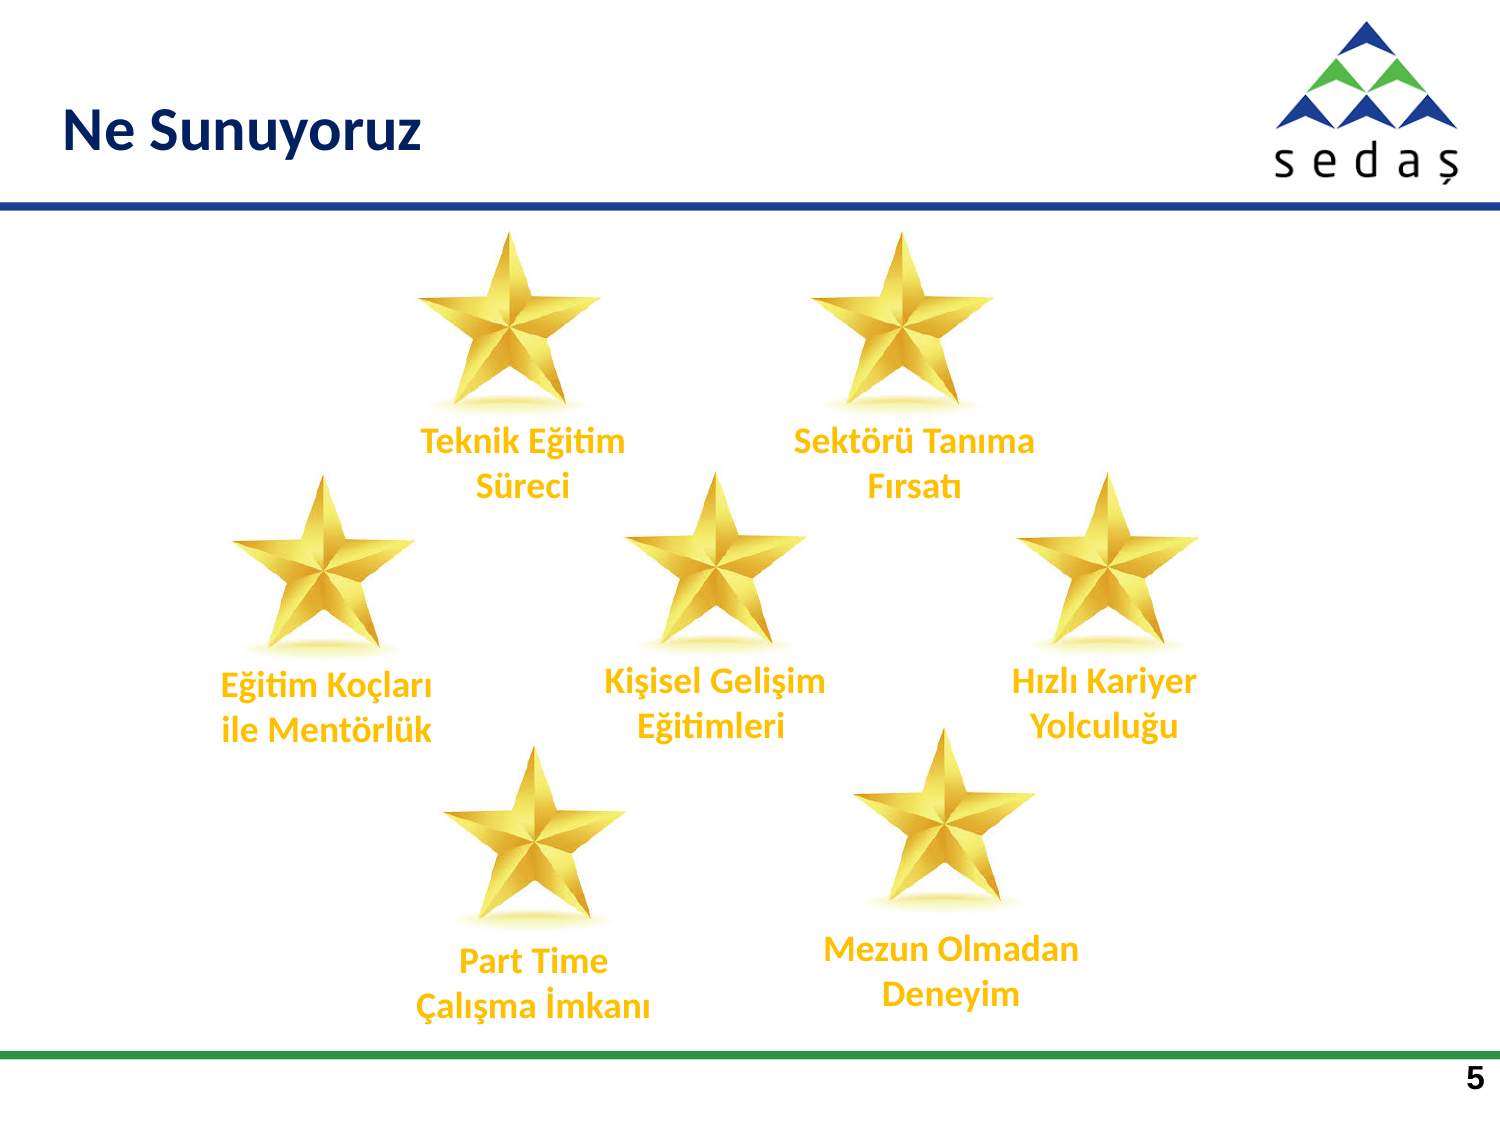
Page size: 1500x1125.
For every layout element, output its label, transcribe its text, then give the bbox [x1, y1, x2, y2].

text_box [36, 58, 1265, 179]
text_box Sektörü Tanıma Fırsatı [773, 409, 1057, 514]
slide_number 5 [1130, 1046, 1500, 1107]
text_box Kişisel Gelişim Eğitimleri [586, 648, 845, 754]
text_box Hızlı Kariyer Yolculuğu [974, 649, 1235, 754]
text_box Mezun Olmadan Deneyim [798, 916, 1105, 1022]
text_box Eğitim Koçları ile Mentörlük [199, 652, 455, 758]
picture [0, 0, 1500, 1125]
text_box Teknik Eğitim Süreci [405, 409, 642, 514]
text_box Part Time Çalışma İmkanı [401, 928, 667, 1034]
text_box Ne Sunuyoruz [48, 80, 944, 170]
